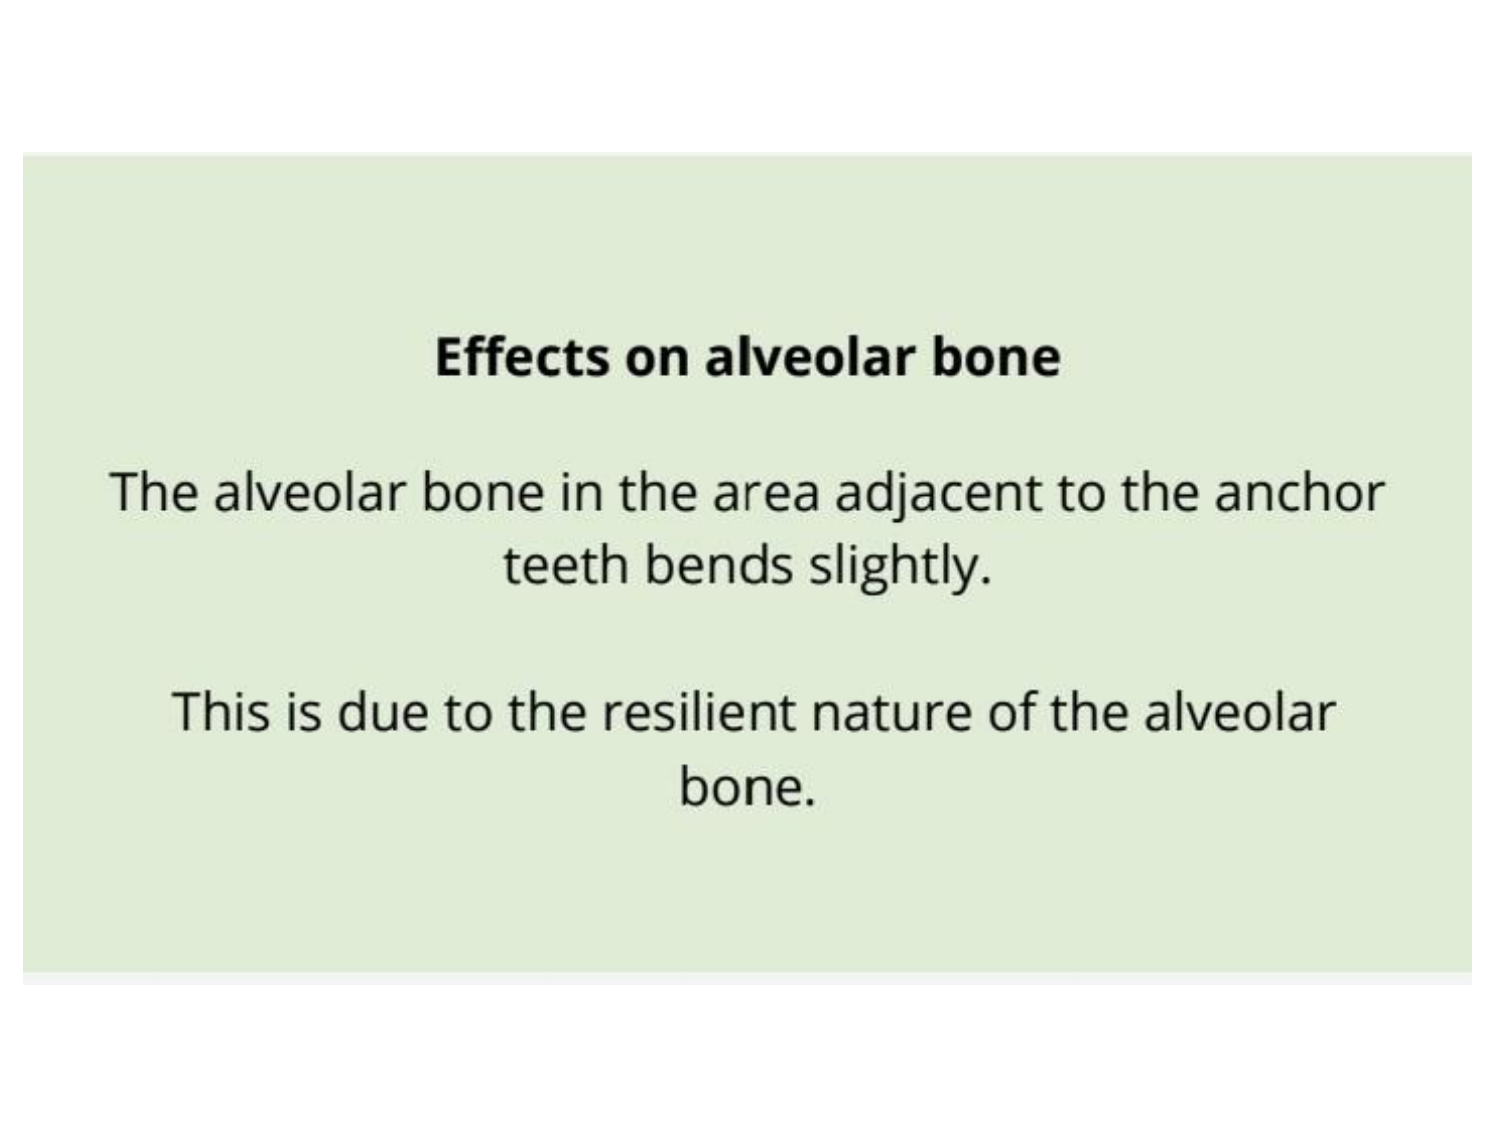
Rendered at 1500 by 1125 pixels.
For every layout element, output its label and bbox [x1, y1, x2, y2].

picture [23, 152, 1473, 985]
